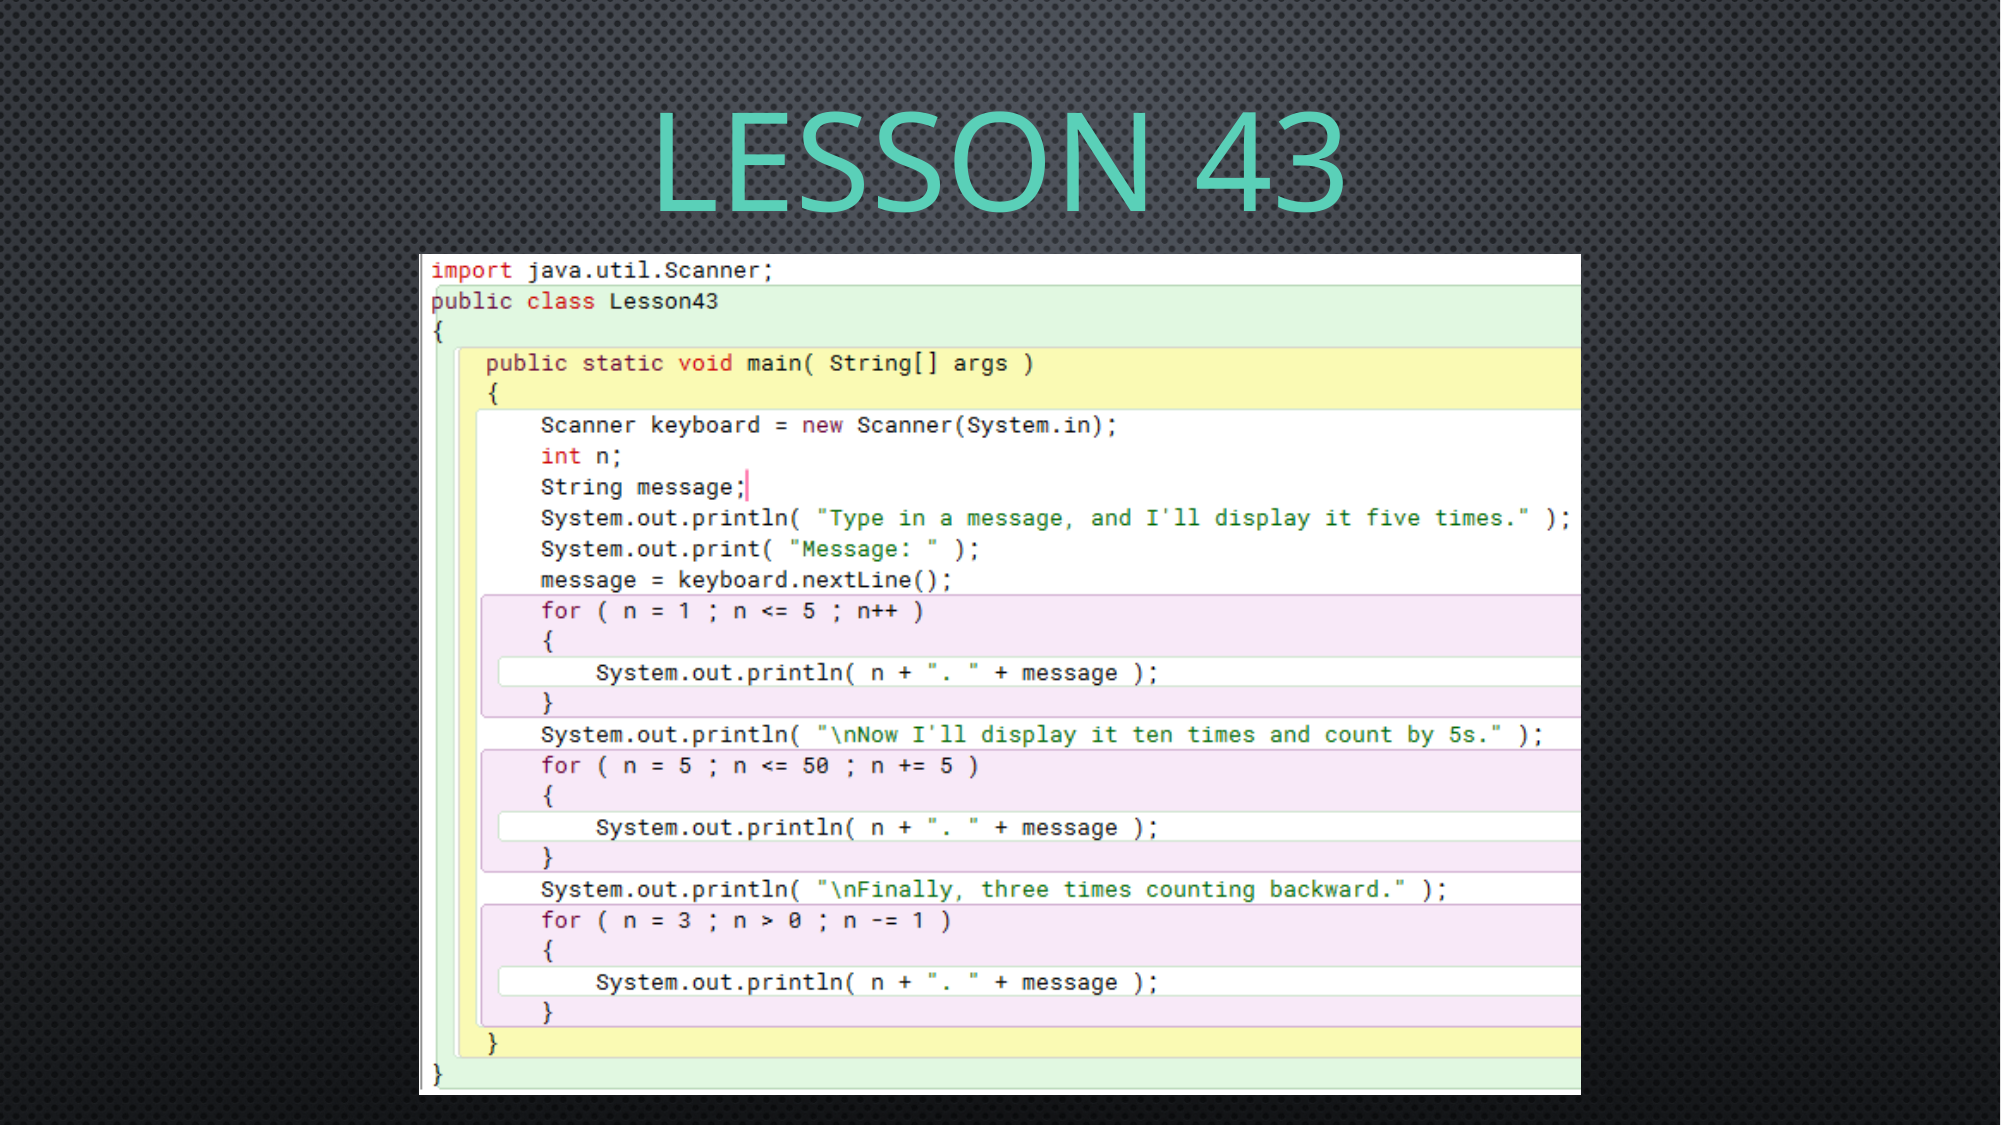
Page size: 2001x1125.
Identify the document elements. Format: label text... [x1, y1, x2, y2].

title Lesson 43 [0, 0, 2000, 313]
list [419, 254, 1581, 1095]
